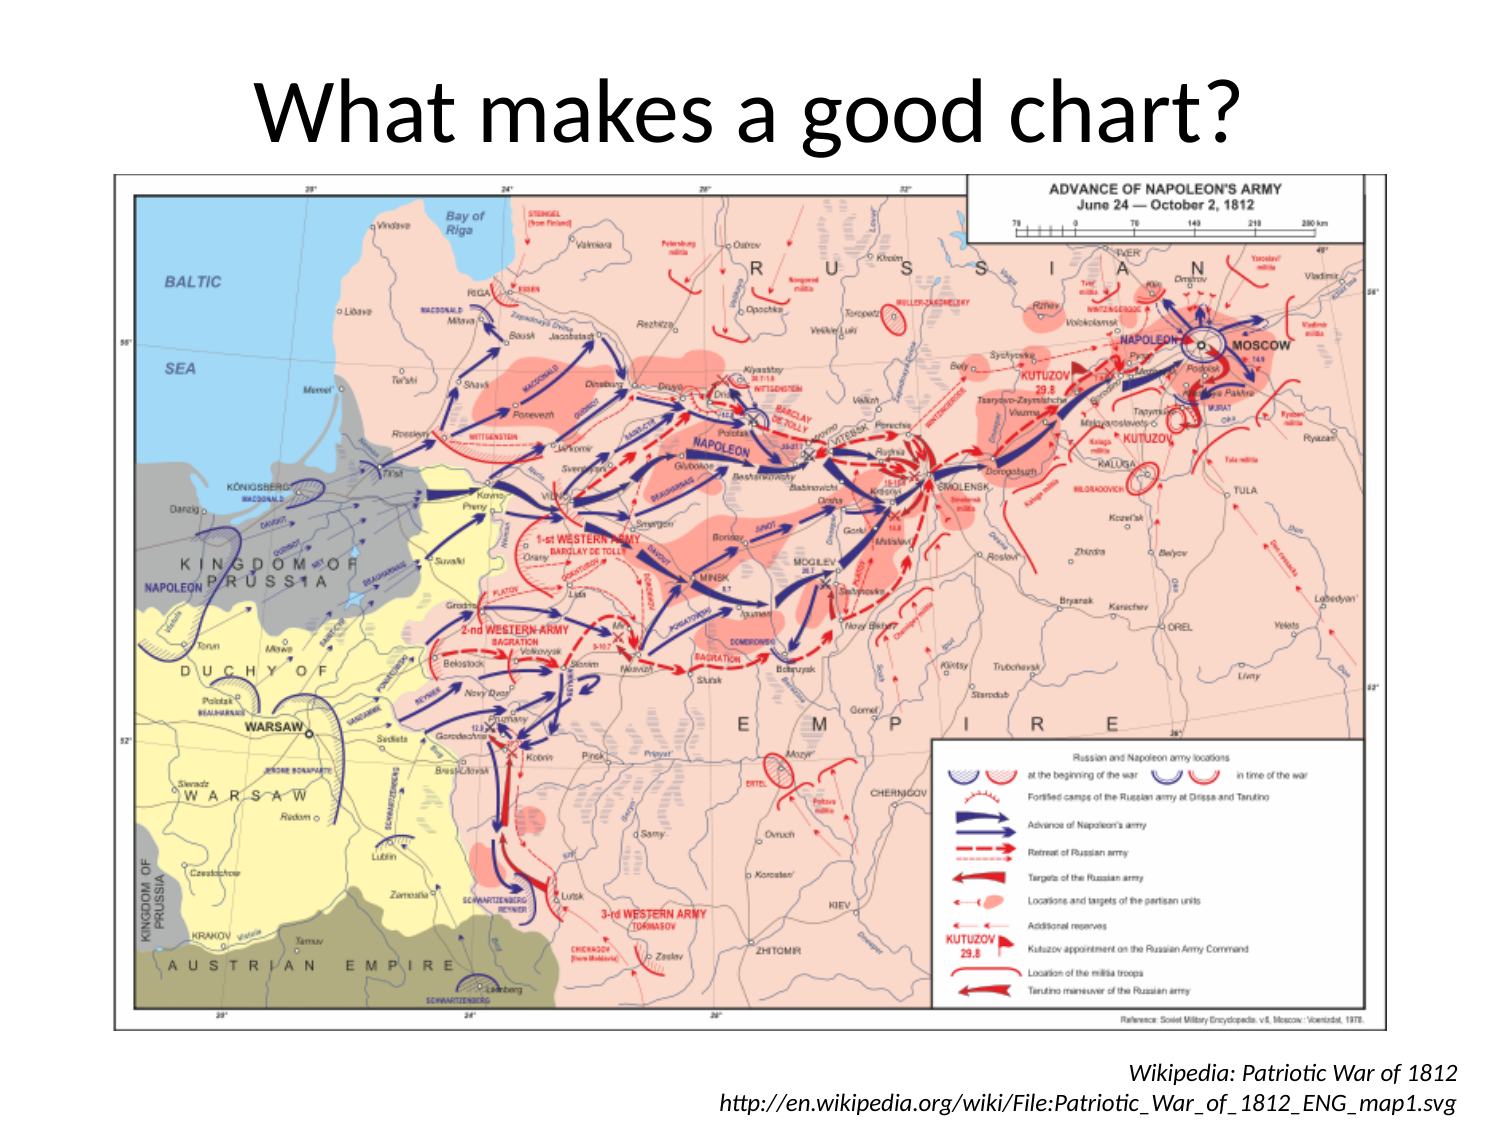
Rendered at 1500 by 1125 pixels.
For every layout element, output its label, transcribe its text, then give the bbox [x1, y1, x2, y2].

picture [113, 174, 1387, 1031]
text_box Wikipedia: Patriotic War of 1812 http://en.wikipedia.org/wiki/File:Patriotic_War_of_1812_ENG_map1.svg [704, 1049, 1473, 1124]
title What makes a good chart? [75, 12, 1425, 200]
